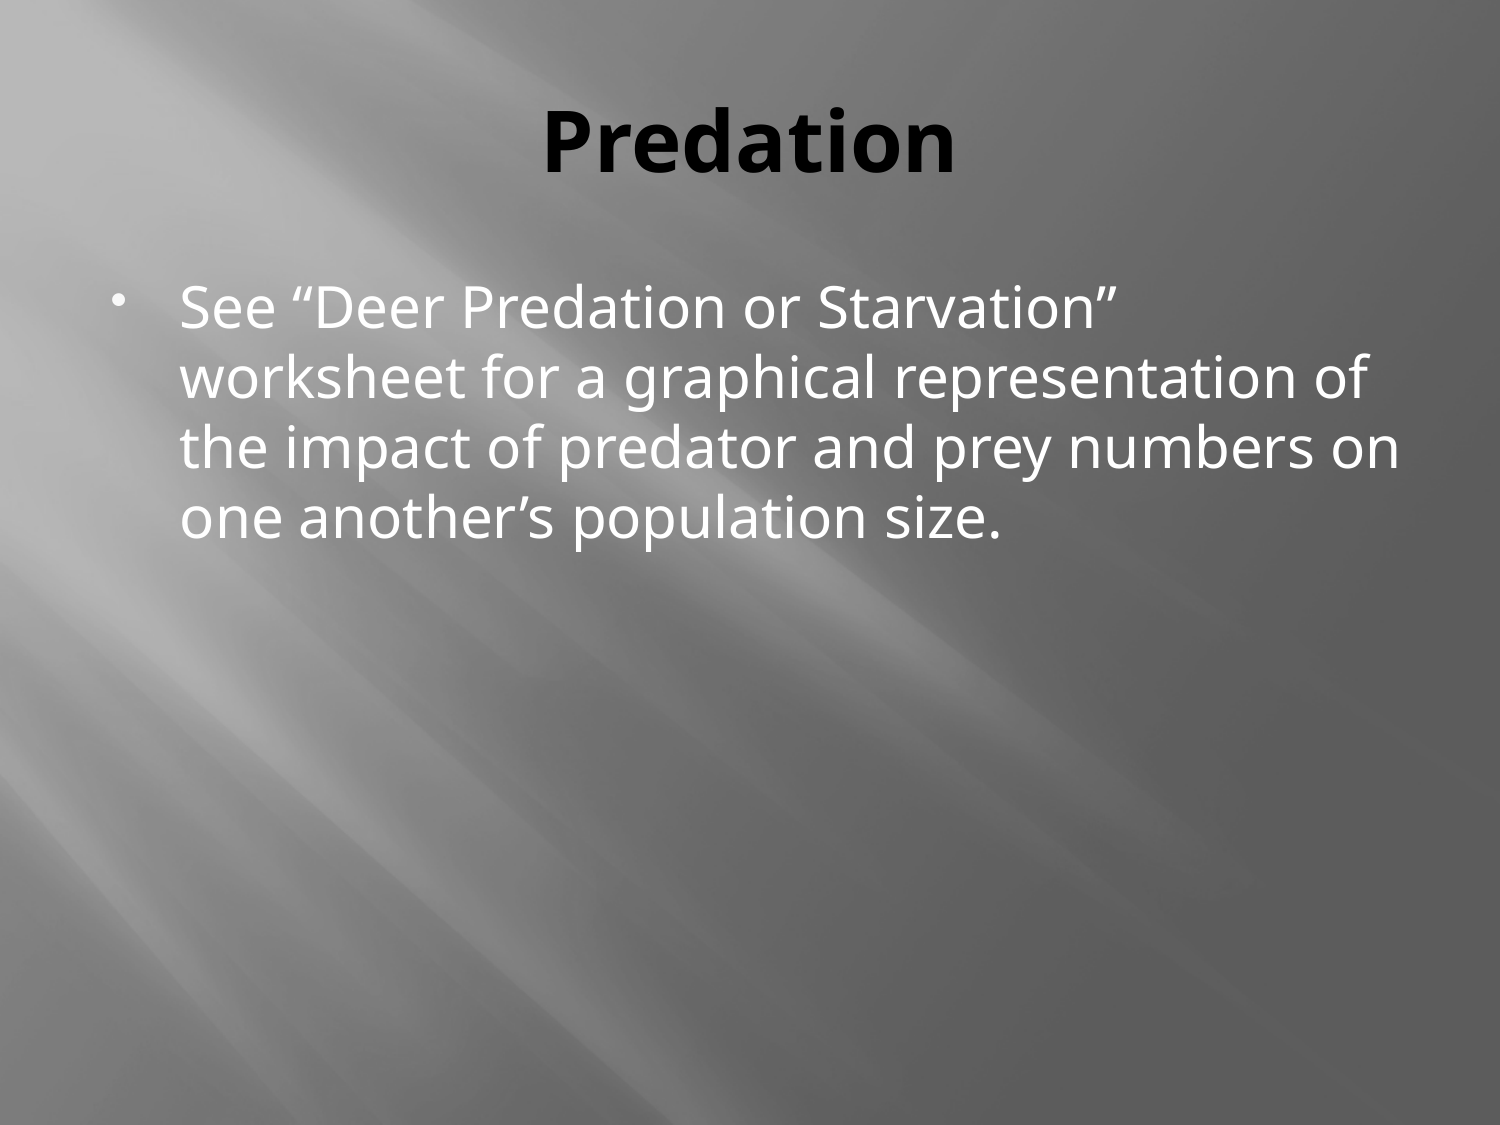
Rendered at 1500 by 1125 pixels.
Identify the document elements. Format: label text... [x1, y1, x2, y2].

title Predation [75, 45, 1425, 233]
list See “Deer Predation or Starvation” worksheet for a graphical representation of the impact of predator and prey numbers on one another’s population size. [75, 262, 1425, 1035]
